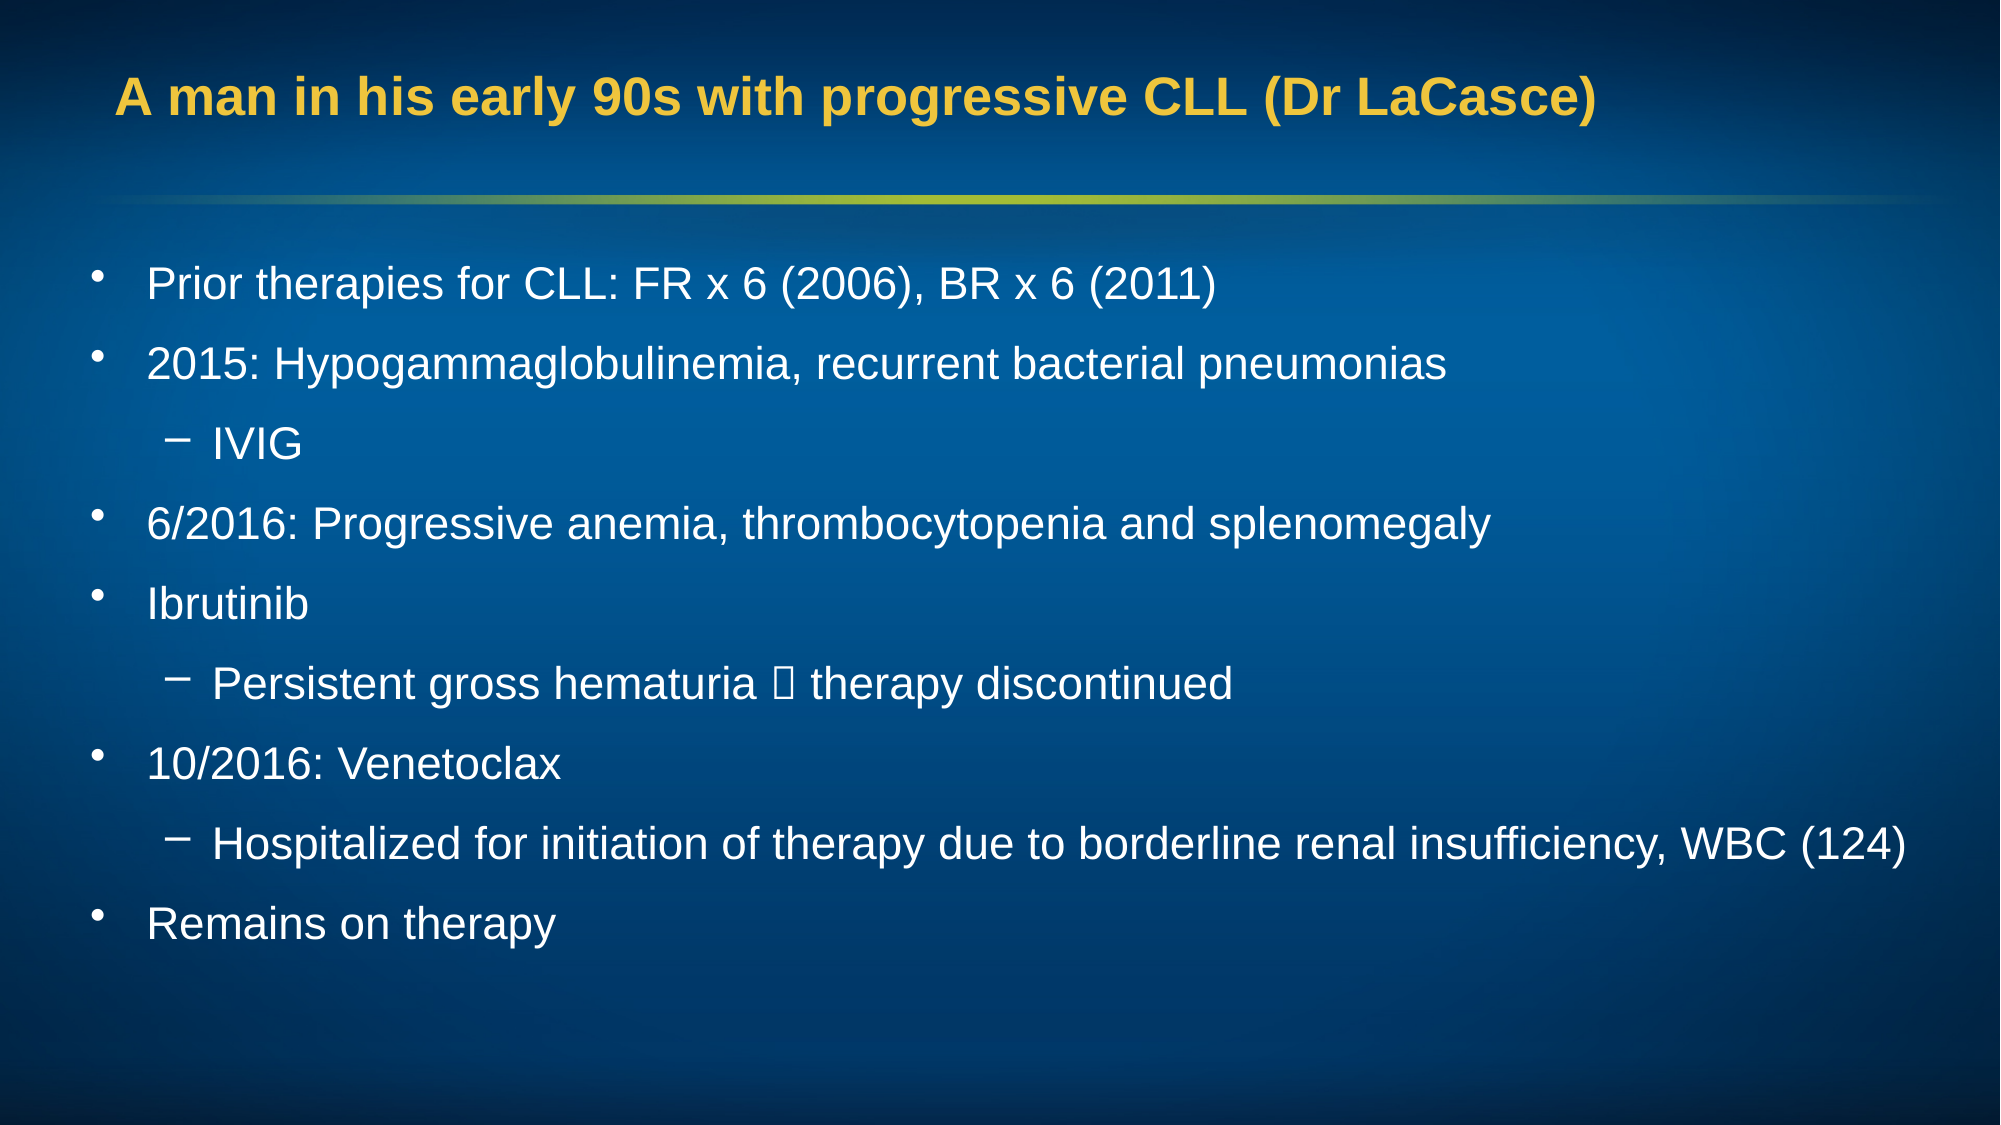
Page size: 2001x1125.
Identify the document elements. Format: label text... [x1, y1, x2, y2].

picture [0, 0, 2000, 1125]
text_box Prior therapies for CLL: FR x 6 (2006), BR x 6 (2011) 2015: Hypogammaglobulinemia, recurrent bacterial pneumonias IVIG 6/2016: Progressive anemia, thrombocytopenia and splenomegaly Ibrutinib Persistent gross hematuria  therapy discontinued 10/2016: Venetoclax Hospitalized for initiation of therapy due to borderline renal insufficiency, WBC (124) Remains on therapy [75, 246, 1925, 1122]
title A man in his early 90s with progressive CLL (Dr LaCasce) [99, 0, 1688, 188]
